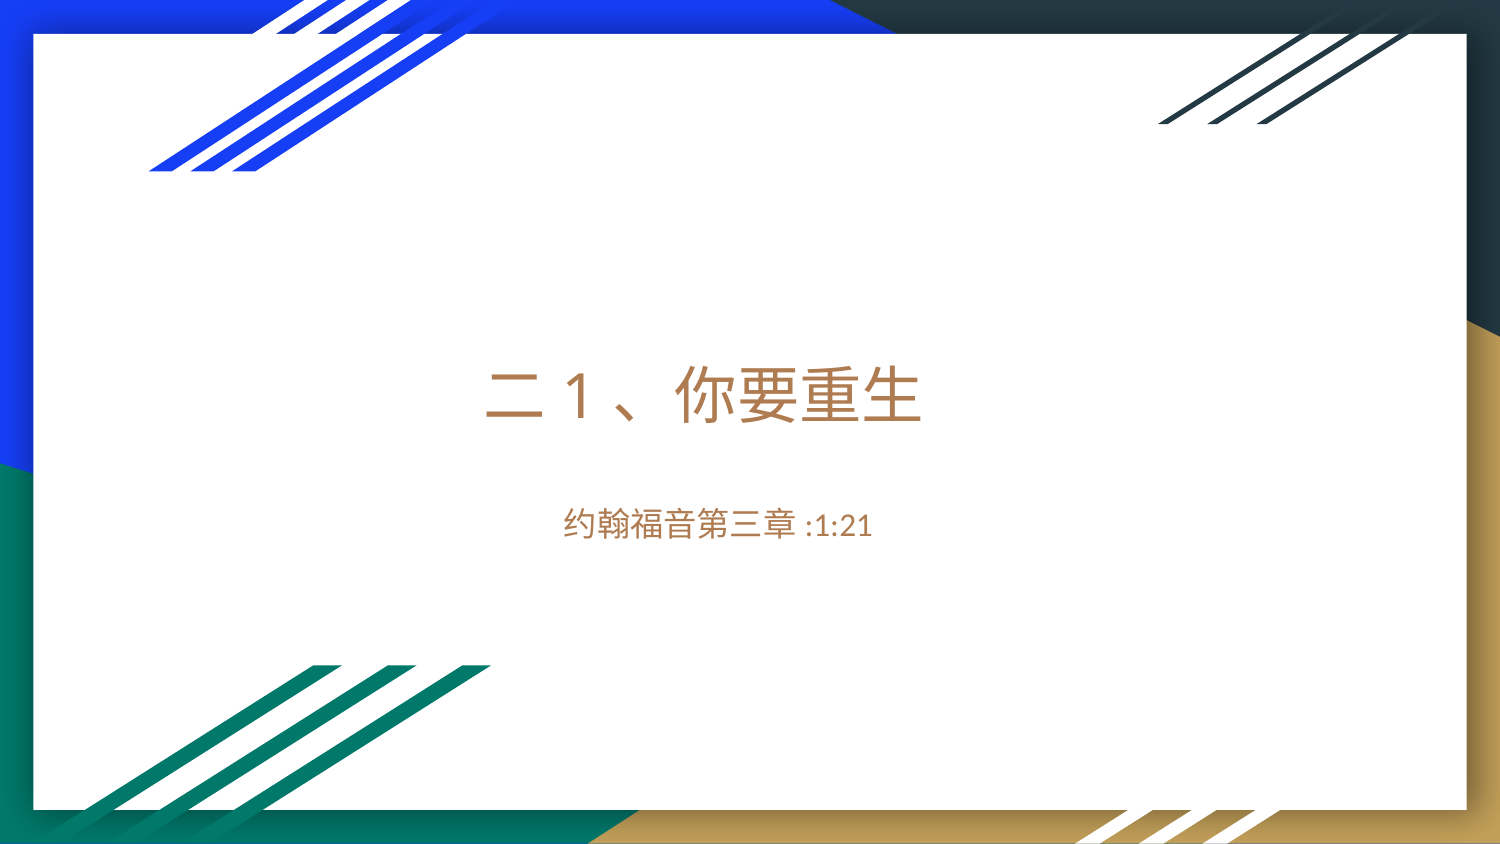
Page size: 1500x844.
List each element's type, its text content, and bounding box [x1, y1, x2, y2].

subtitle 约翰福音第三章:1:21 [278, 488, 1159, 575]
title 二1、你要重生 [468, 274, 1376, 513]
